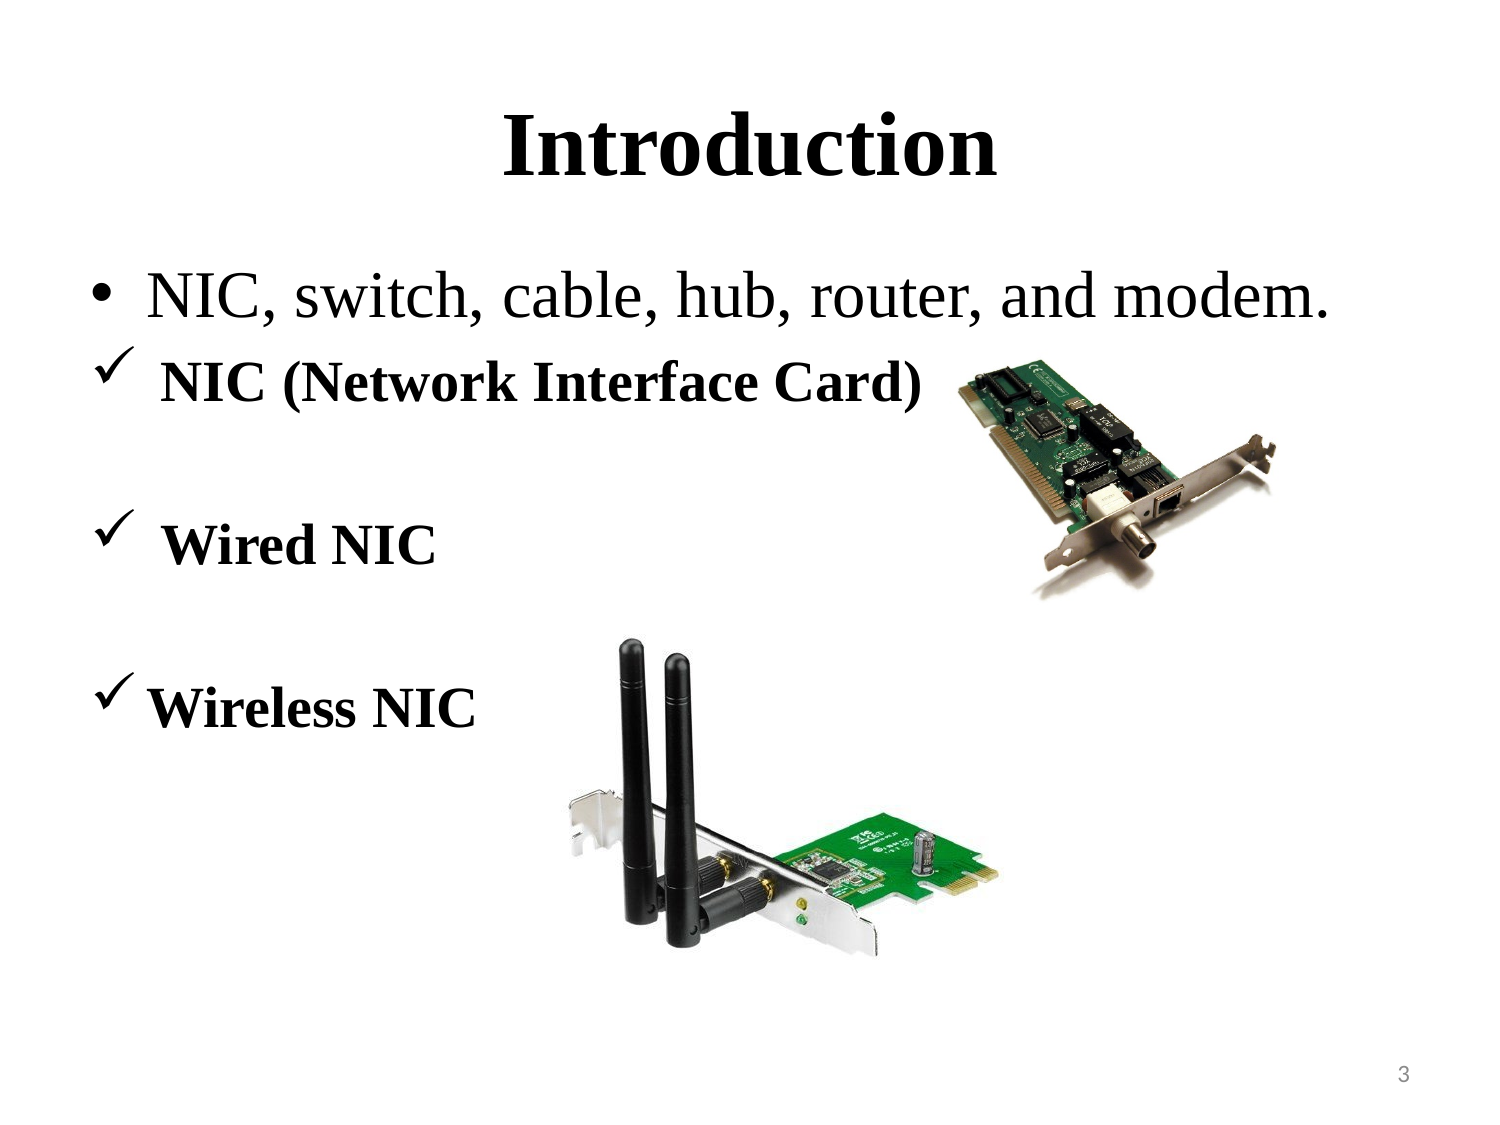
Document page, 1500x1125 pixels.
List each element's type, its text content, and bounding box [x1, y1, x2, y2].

slide_number 3 [1074, 1042, 1425, 1103]
title Introduction [75, 45, 1425, 233]
picture [537, 349, 1289, 1027]
list NIC, switch, cable, hub, router, and modem. NIC (Network Interface Card) Wired NIC Wireless NIC [75, 243, 1376, 922]
